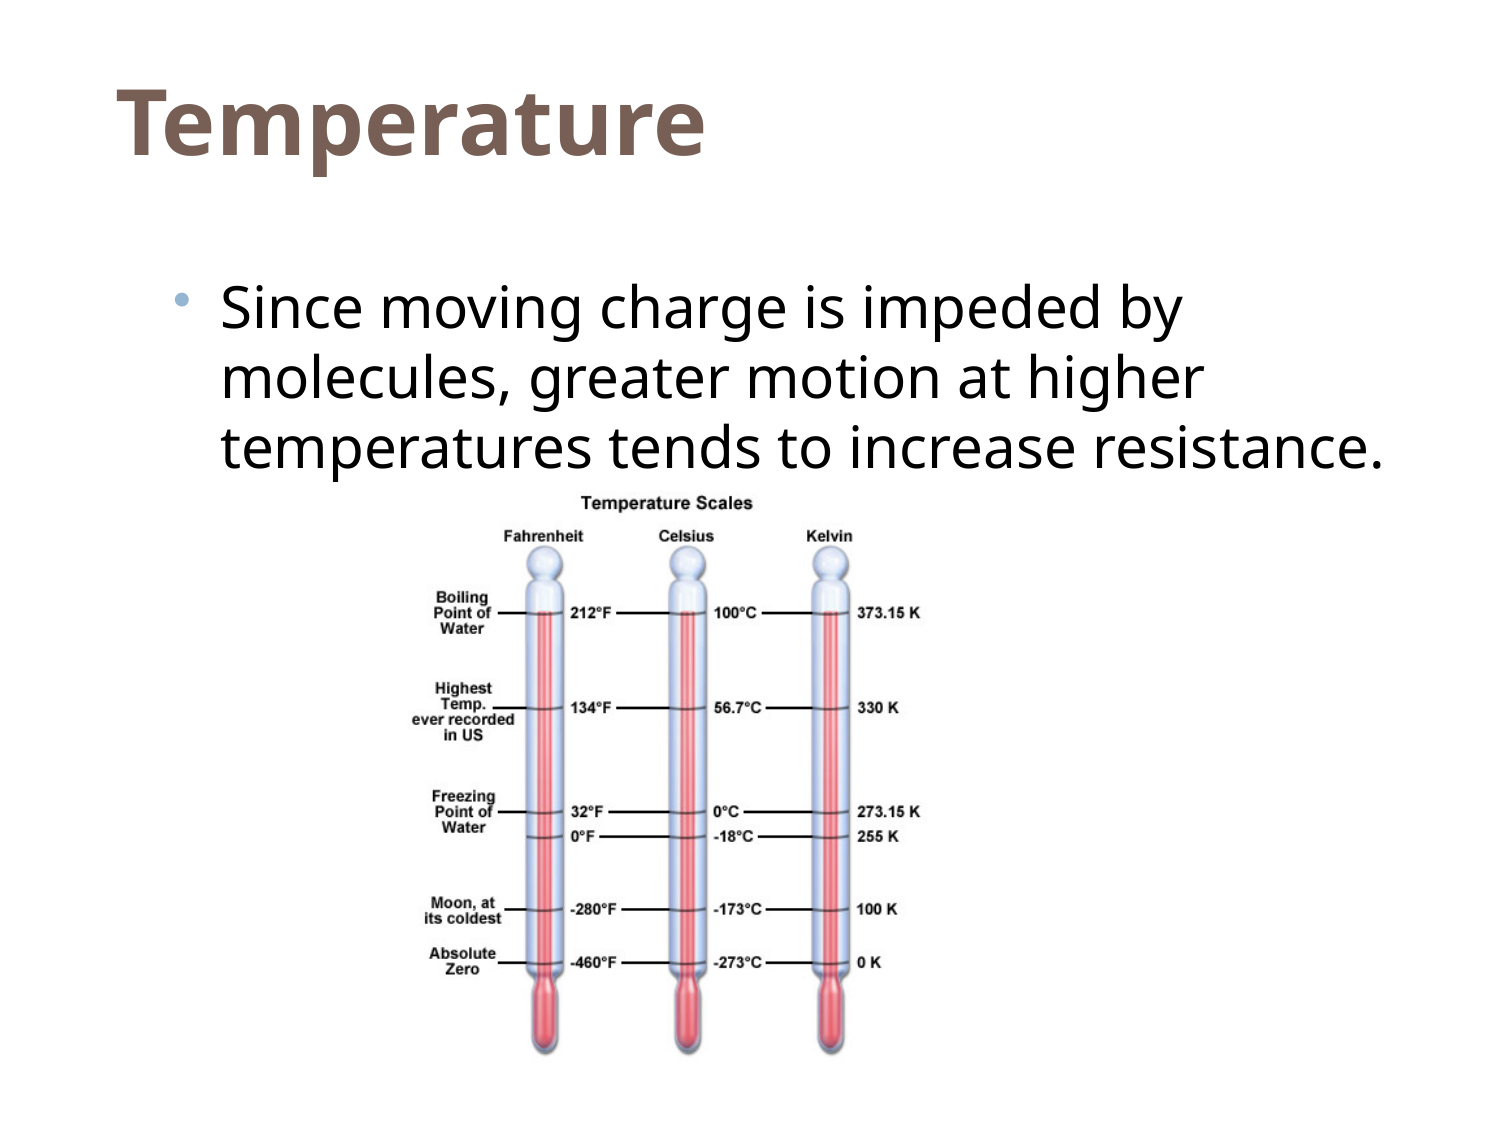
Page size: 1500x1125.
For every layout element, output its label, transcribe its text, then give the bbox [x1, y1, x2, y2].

title Temperature [100, 37, 1438, 200]
list Since moving charge is impeded by molecules, greater motion at higher temperatures tends to increase resistance. [100, 262, 1438, 1000]
picture [407, 491, 927, 1063]
